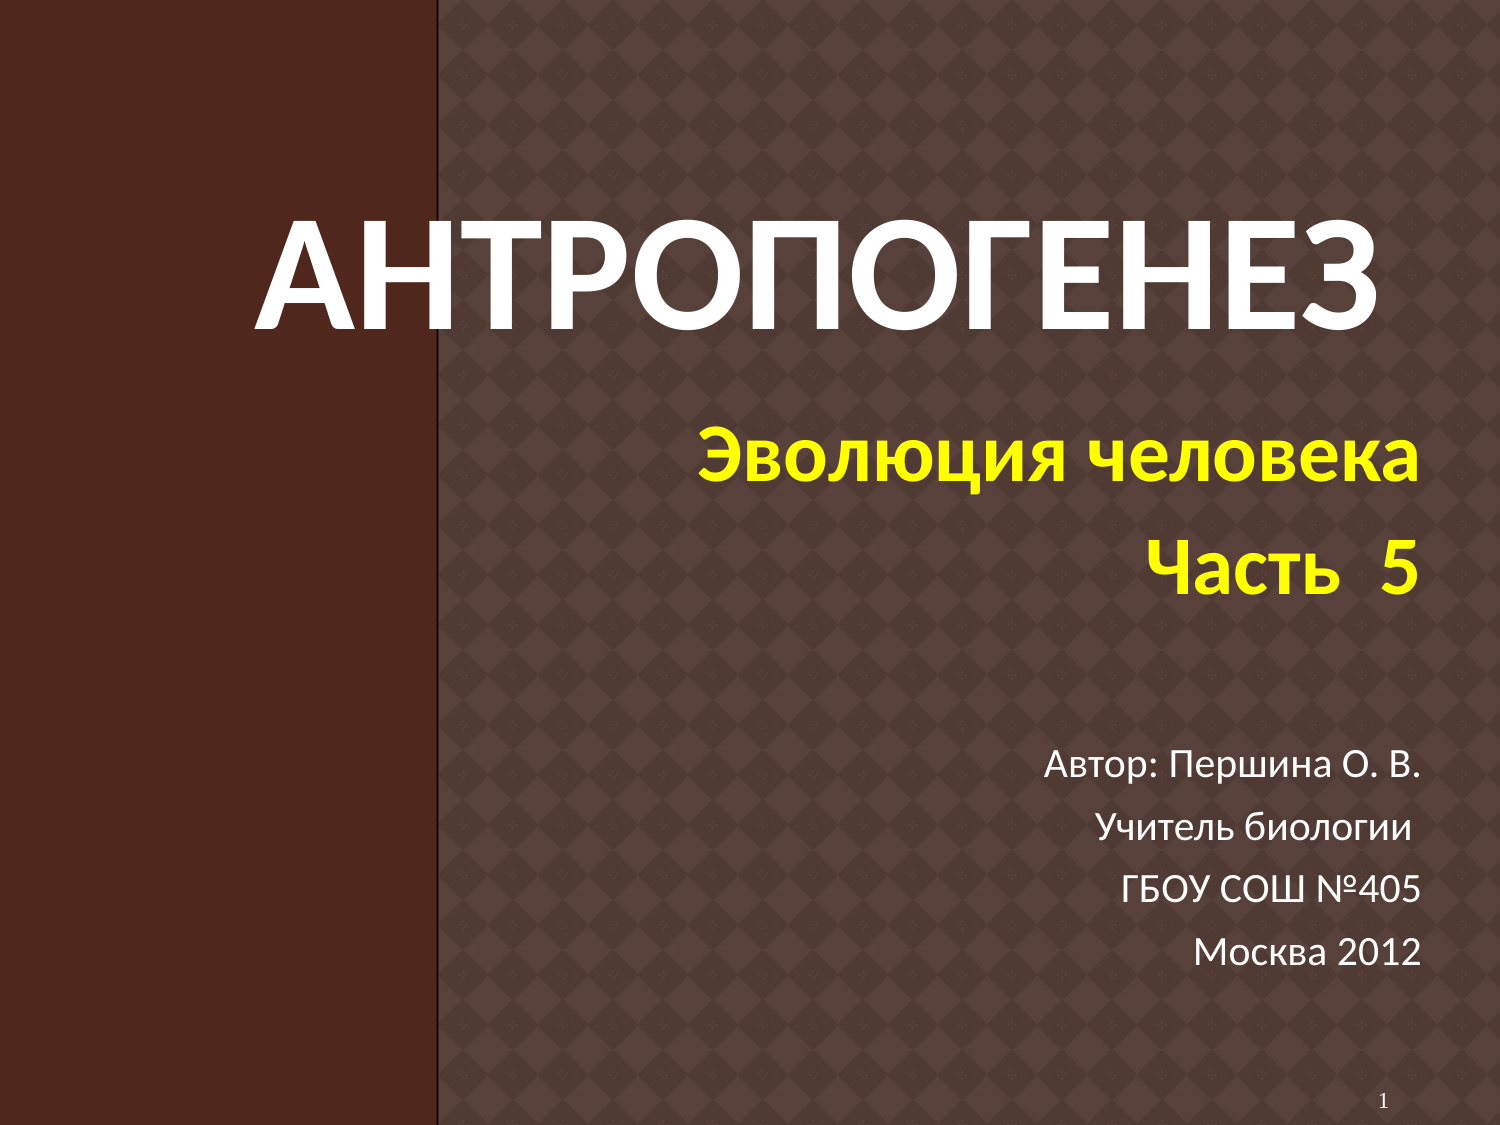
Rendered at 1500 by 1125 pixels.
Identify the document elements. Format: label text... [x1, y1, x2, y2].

title Антропогенез [246, 87, 1390, 364]
subtitle Эволюция человека Часть 5 Автор: Першина О. В. Учитель биологии ГБОУ СОШ №405 Москва 2012 [70, 398, 1430, 798]
slide_number 1 [1292, 1075, 1390, 1113]
